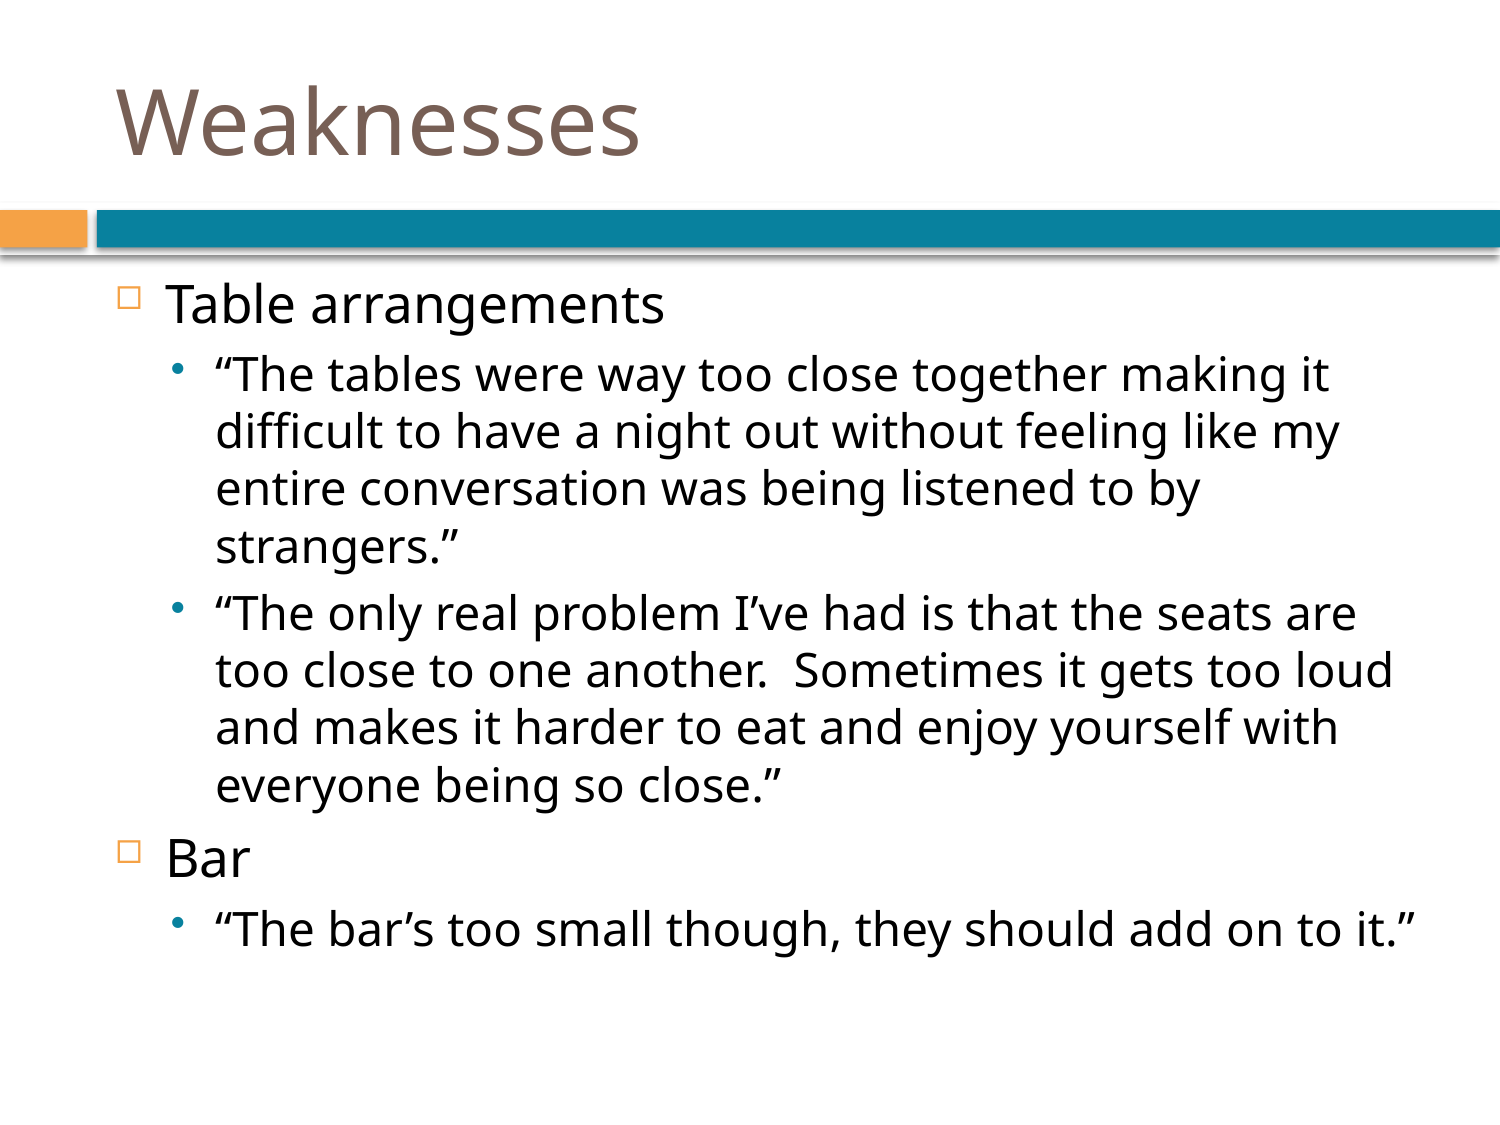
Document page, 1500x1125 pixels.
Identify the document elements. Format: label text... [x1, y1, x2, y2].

list Table arrangements “The tables were way too close together making it difficult to have a night out without feeling like my entire conversation was being listened to by strangers.” “The only real problem I’ve had is that the seats are too close to one another. Sometimes it gets too loud and makes it harder to eat and enjoy yourself with everyone being so close.” Bar “The bar’s too small though, they should add on to it.” [100, 262, 1438, 1000]
title Weaknesses [100, 37, 1438, 200]
